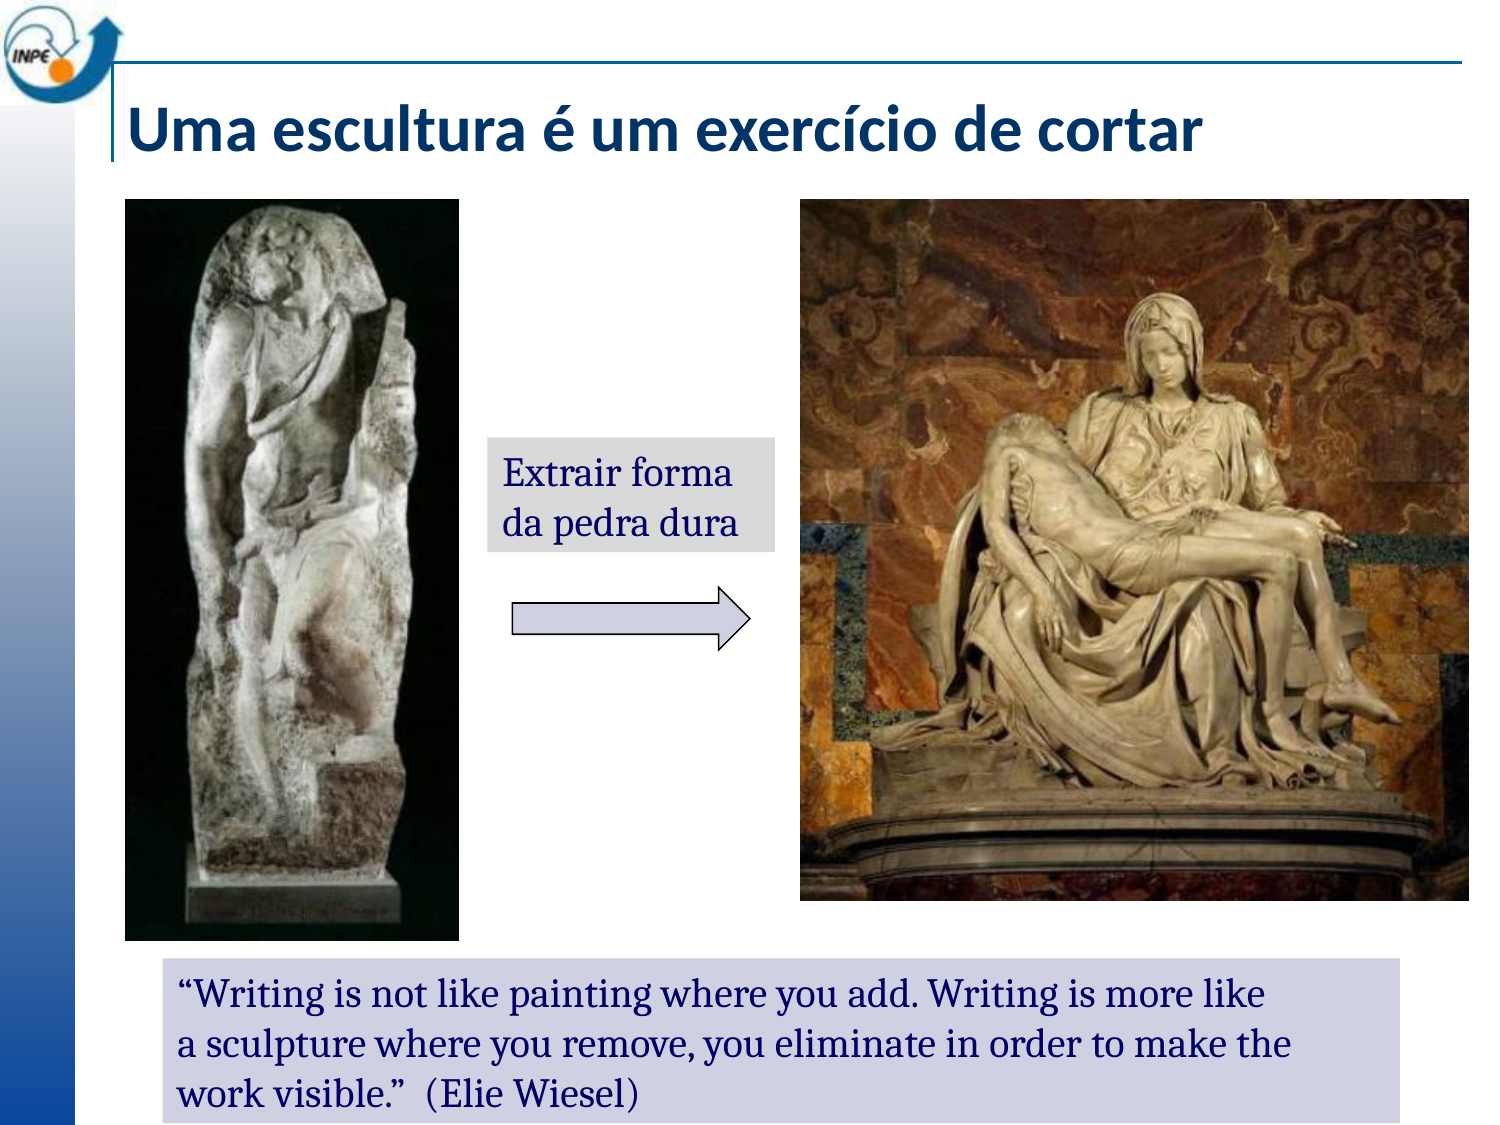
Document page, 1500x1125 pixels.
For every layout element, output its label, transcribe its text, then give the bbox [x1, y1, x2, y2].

picture [799, 199, 1469, 901]
text_box “Writing is not like painting where you add. Writing is more like a sculpture where you remove, you eliminate in order to make the work visible.” (Elie Wiesel) [162, 958, 1400, 1124]
picture [124, 199, 459, 941]
text_box [512, 587, 750, 650]
title Uma escultura é um exercício de cortar [112, 62, 1450, 188]
text_box Extrair forma da pedra dura [487, 437, 775, 553]
picture [0, 0, 125, 105]
